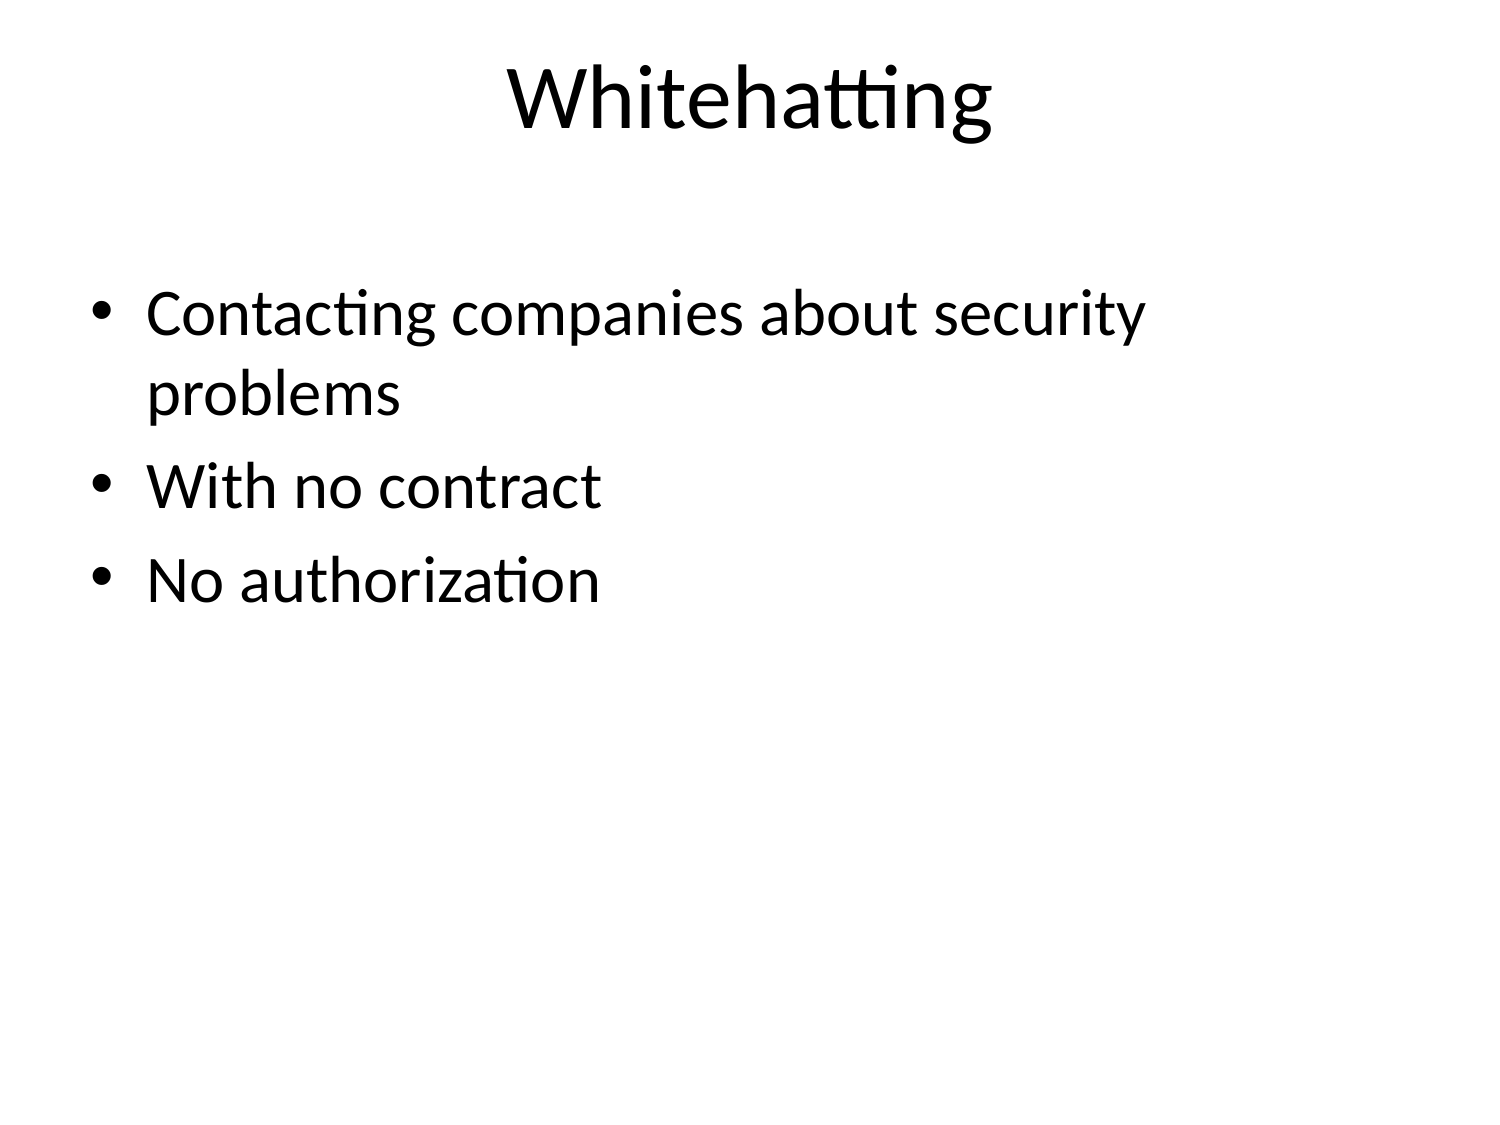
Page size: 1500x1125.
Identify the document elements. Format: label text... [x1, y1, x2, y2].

title Whitehatting [75, 3, 1425, 181]
list Contacting companies about security problems With no contract No authorization [75, 261, 1425, 1005]
